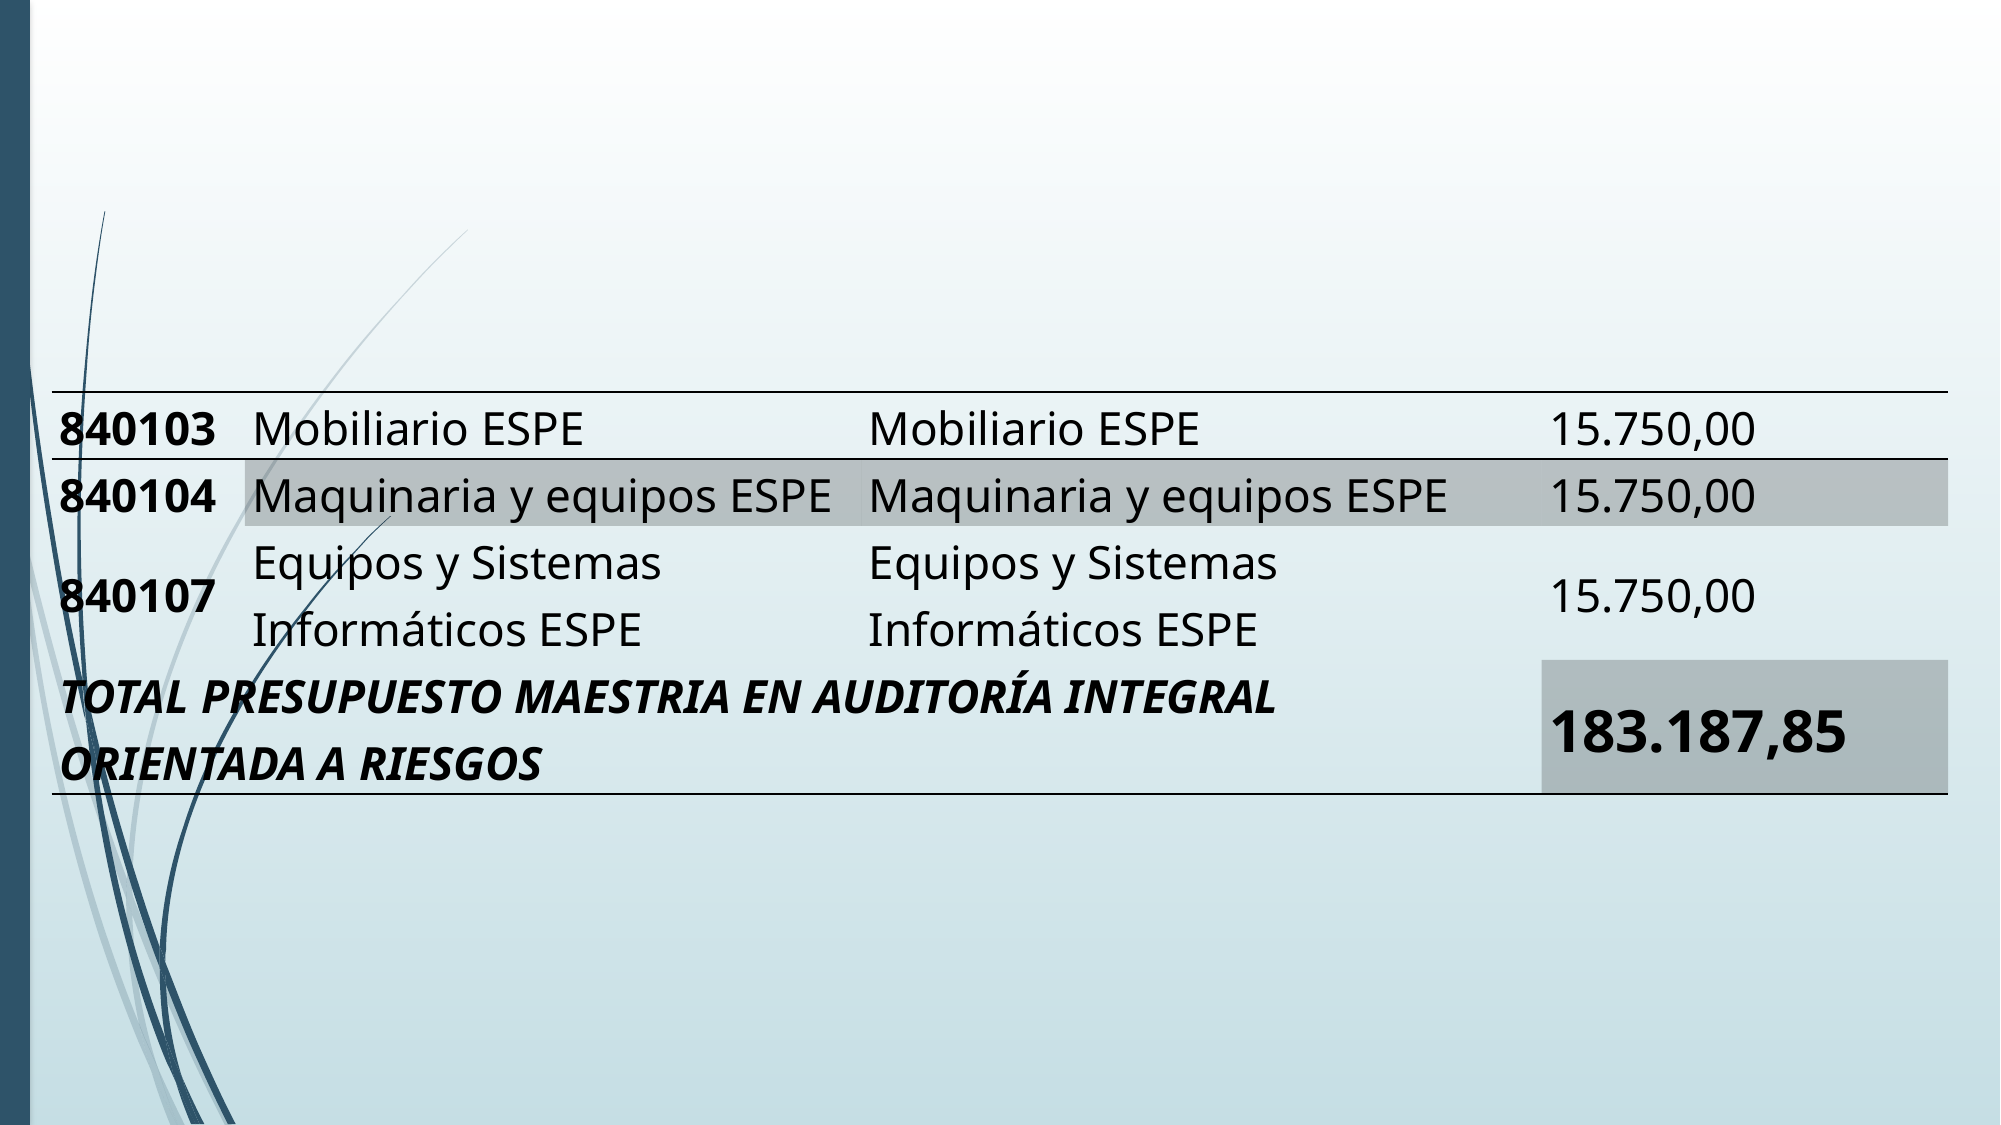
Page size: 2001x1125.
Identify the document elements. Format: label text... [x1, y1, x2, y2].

table_header Mobiliario ESPE [245, 393, 861, 458]
table_cell Maquinaria y equipos ESPE [245, 460, 861, 526]
table_cell TOTAL PRESUPUESTO MAESTRIA EN AUDITORÍA INTEGRAL ORIENTADA A RIESGOS [52, 660, 1542, 793]
table_header 15.750,00 [1542, 393, 1948, 458]
table_cell Equipos y Sistemas Informáticos ESPE [245, 526, 861, 660]
table_cell 840107 [52, 526, 245, 660]
table_cell 15.750,00 [1542, 460, 1948, 526]
table_header 840103 [52, 393, 245, 458]
table_cell 15.750,00 [1542, 526, 1948, 660]
table_cell Equipos y Sistemas Informáticos ESPE [861, 526, 1542, 660]
table_cell Maquinaria y equipos ESPE [861, 460, 1542, 526]
table_cell 183.187,85 [1542, 660, 1948, 793]
table_cell 840104 [52, 460, 245, 526]
table_header Mobiliario ESPE [861, 393, 1542, 458]
